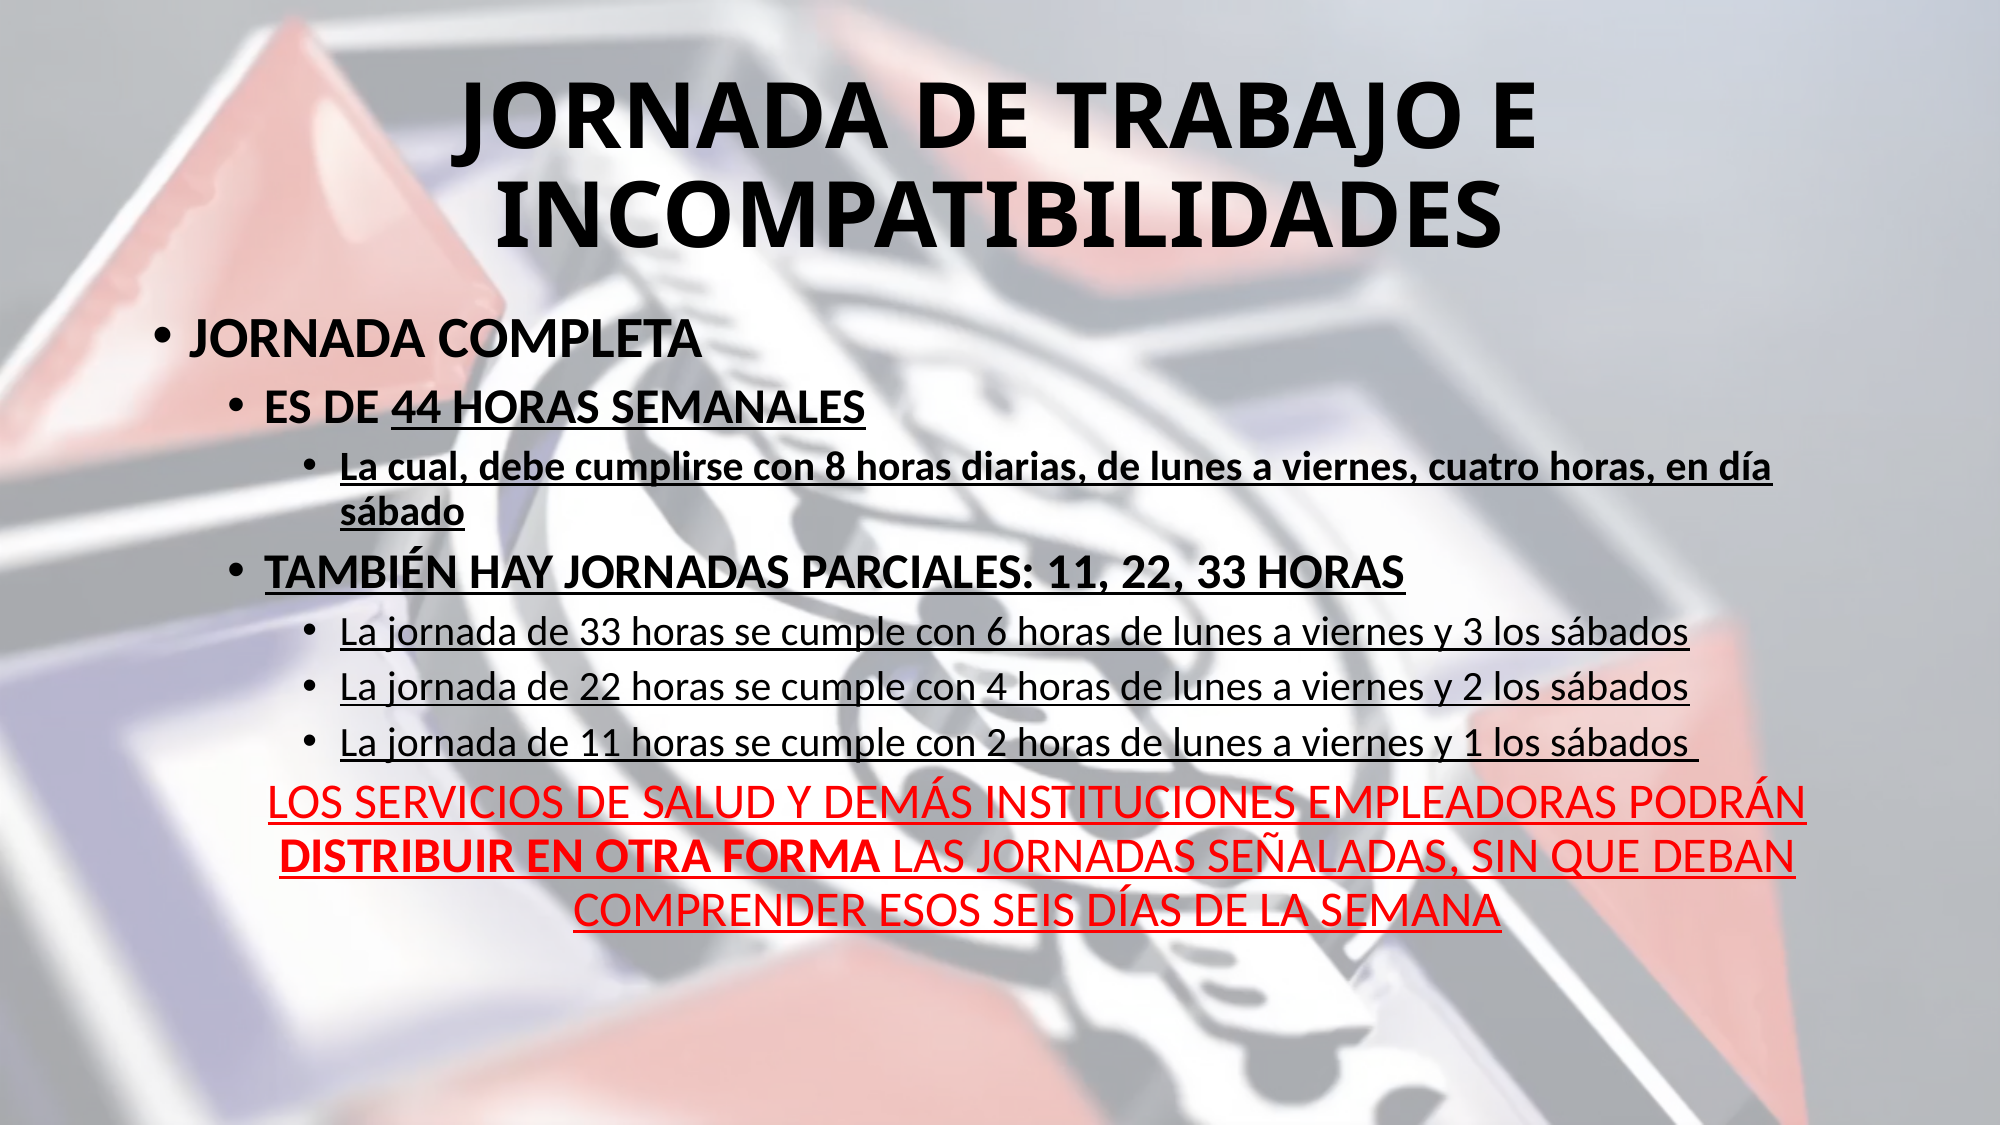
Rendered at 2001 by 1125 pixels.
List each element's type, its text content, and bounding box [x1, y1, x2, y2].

list JORNADA COMPLETA ES DE 44 HORAS SEMANALES La cual, debe cumplirse con 8 horas diarias, de lunes a viernes, cuatro horas, en día sábado TAMBIÉN HAY JORNADAS PARCIALES: 11, 22, 33 HORAS La jornada de 33 horas se cumple con 6 horas de lunes a viernes y 3 los sábados La jornada de 22 horas se cumple con 4 horas de lunes a viernes y 2 los sábados La jornada de 11 horas se cumple con 2 horas de lunes a viernes y 1 los sábados LOS SERVICIOS DE SALUD Y DEMÁS INSTITUCIONES EMPLEADORAS PODRÁN DISTRIBUIR EN OTRA FORMA LAS JORNADAS SEÑALADAS, SIN QUE DEBAN COMPRENDER ESOS SEIS DÍAS DE LA SEMANA [137, 299, 1863, 1014]
title JORNADA DE TRABAJO E INCOMPATIBILIDADES [137, 59, 1863, 278]
